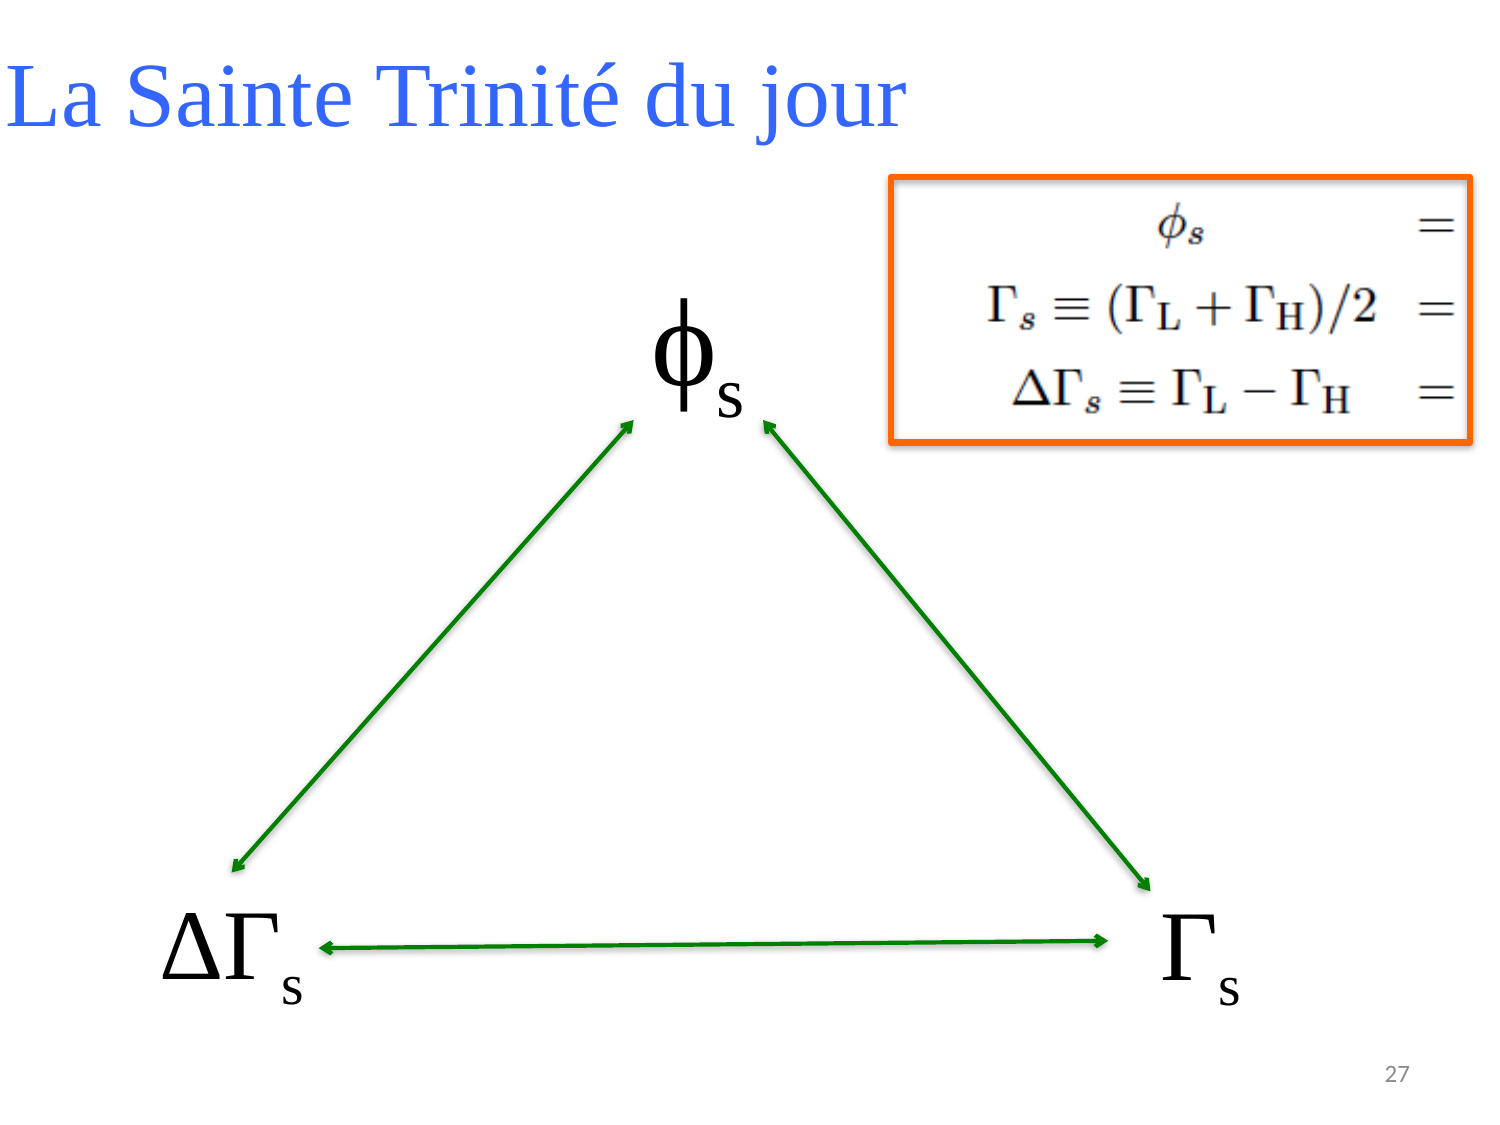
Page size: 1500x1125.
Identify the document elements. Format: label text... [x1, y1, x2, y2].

title La Sainte Trinité du jour [0, 0, 1144, 184]
text_box Γs [1145, 872, 1271, 1024]
text_box ΔΓs [144, 872, 319, 1024]
text_box ϕs [636, 253, 761, 439]
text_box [231, 419, 634, 873]
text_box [762, 419, 1151, 892]
picture [878, 157, 1471, 443]
slide_number 27 [1074, 1042, 1425, 1103]
